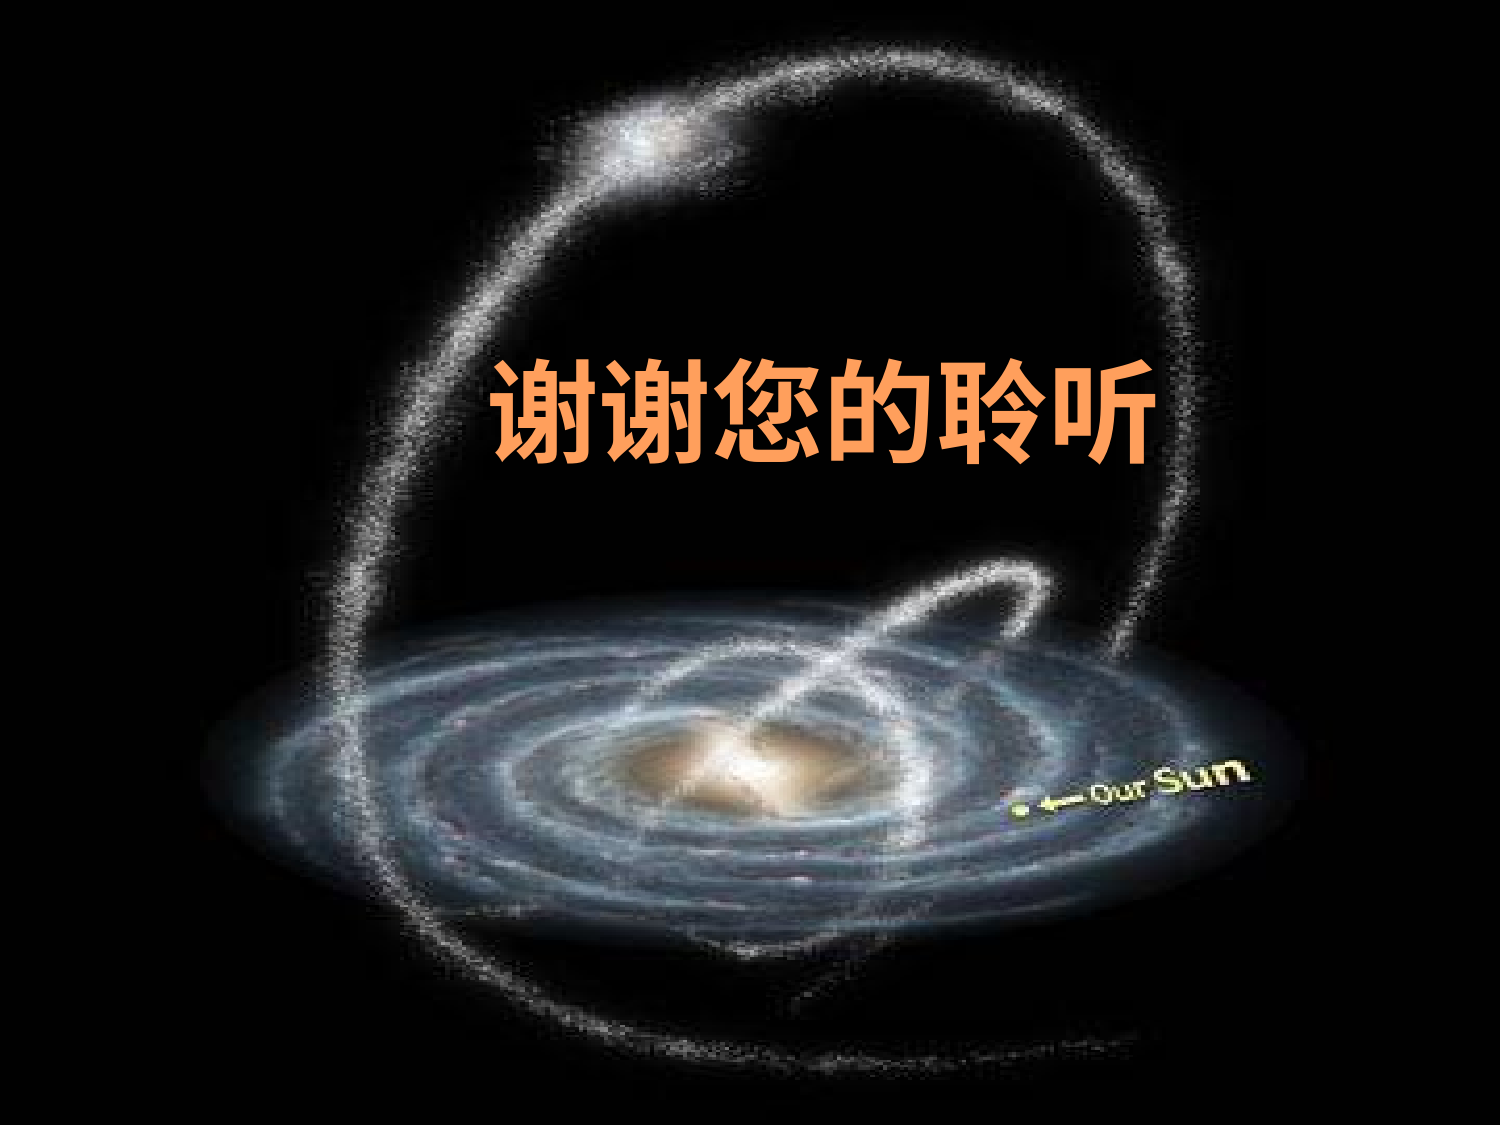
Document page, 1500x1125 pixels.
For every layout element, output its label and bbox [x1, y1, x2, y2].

list [0, 0, 1500, 1125]
